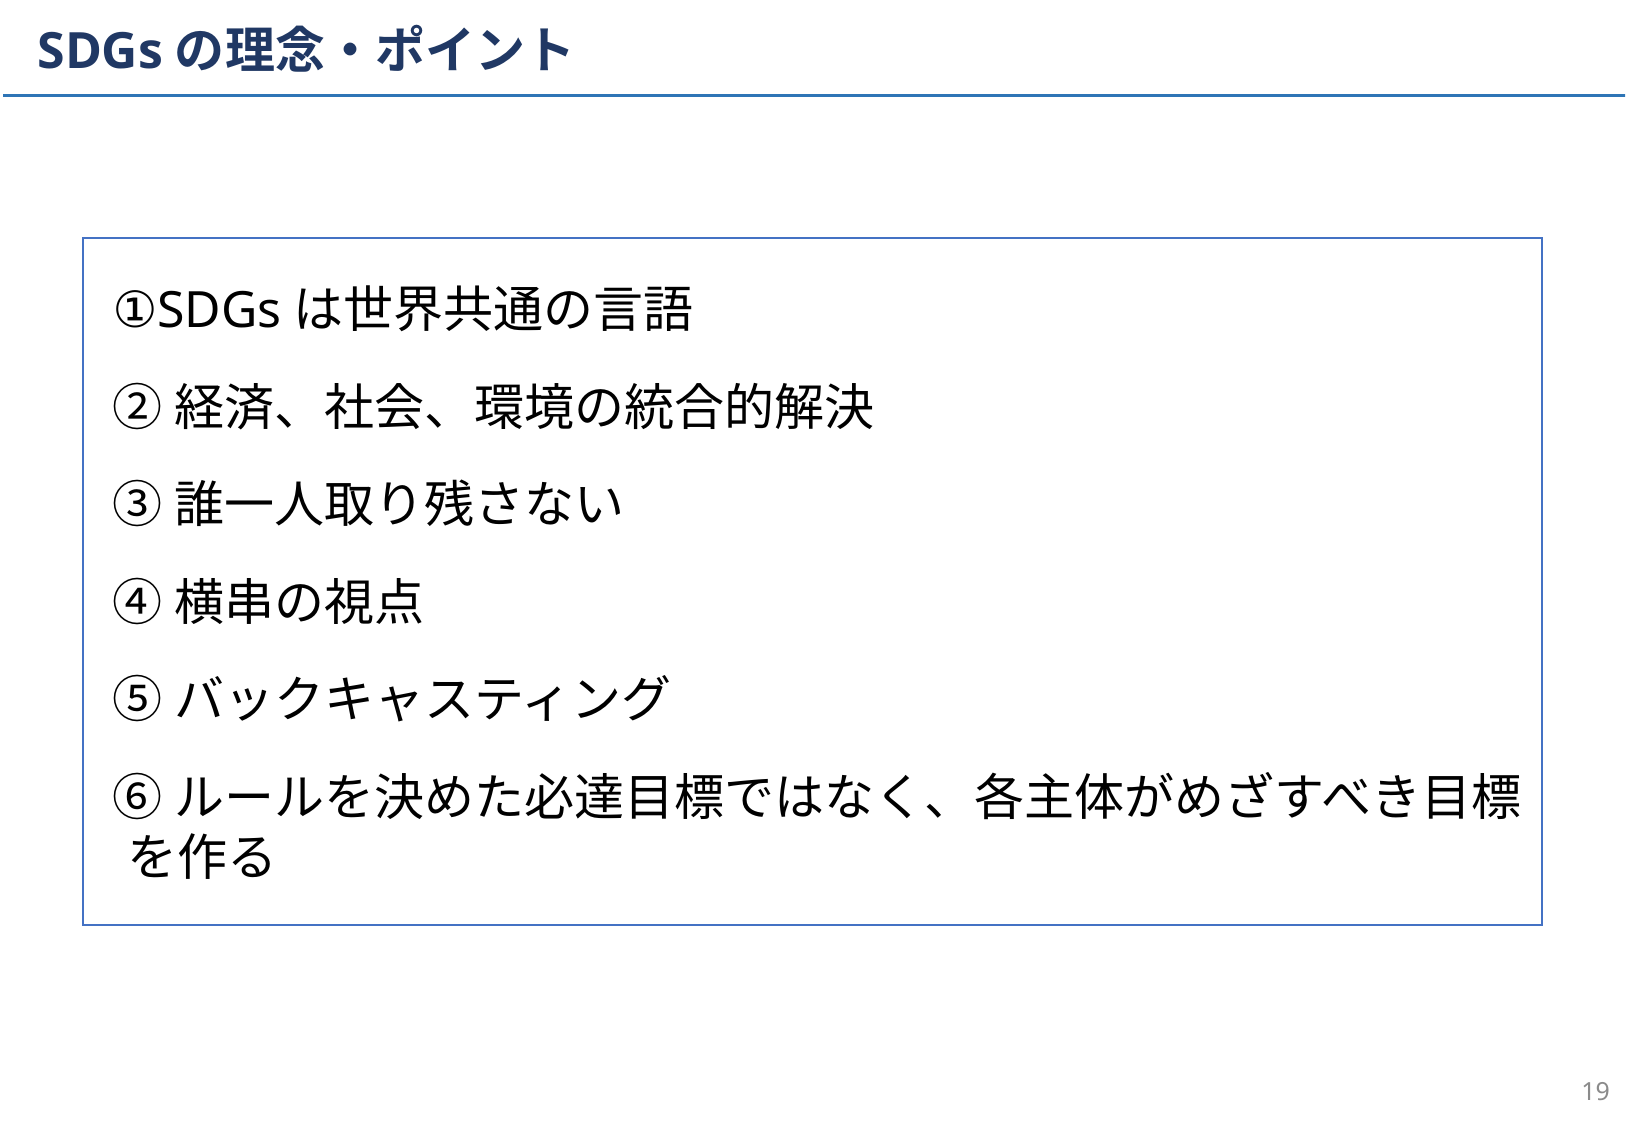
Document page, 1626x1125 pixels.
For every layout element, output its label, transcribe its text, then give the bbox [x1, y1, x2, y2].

slide_number 19 [1259, 1061, 1625, 1122]
text_box ①SDGsは世界共通の言語 ②経済、社会、環境の統合的解決 ③誰一人取り残さない ④横串の視点 ⑤バックキャスティング ⑥ルールを決めた必達目標ではなく、各主体がめざすべき目標を作る [82, 237, 1543, 926]
title SDGsの理念・ポイント [22, 18, 1425, 87]
